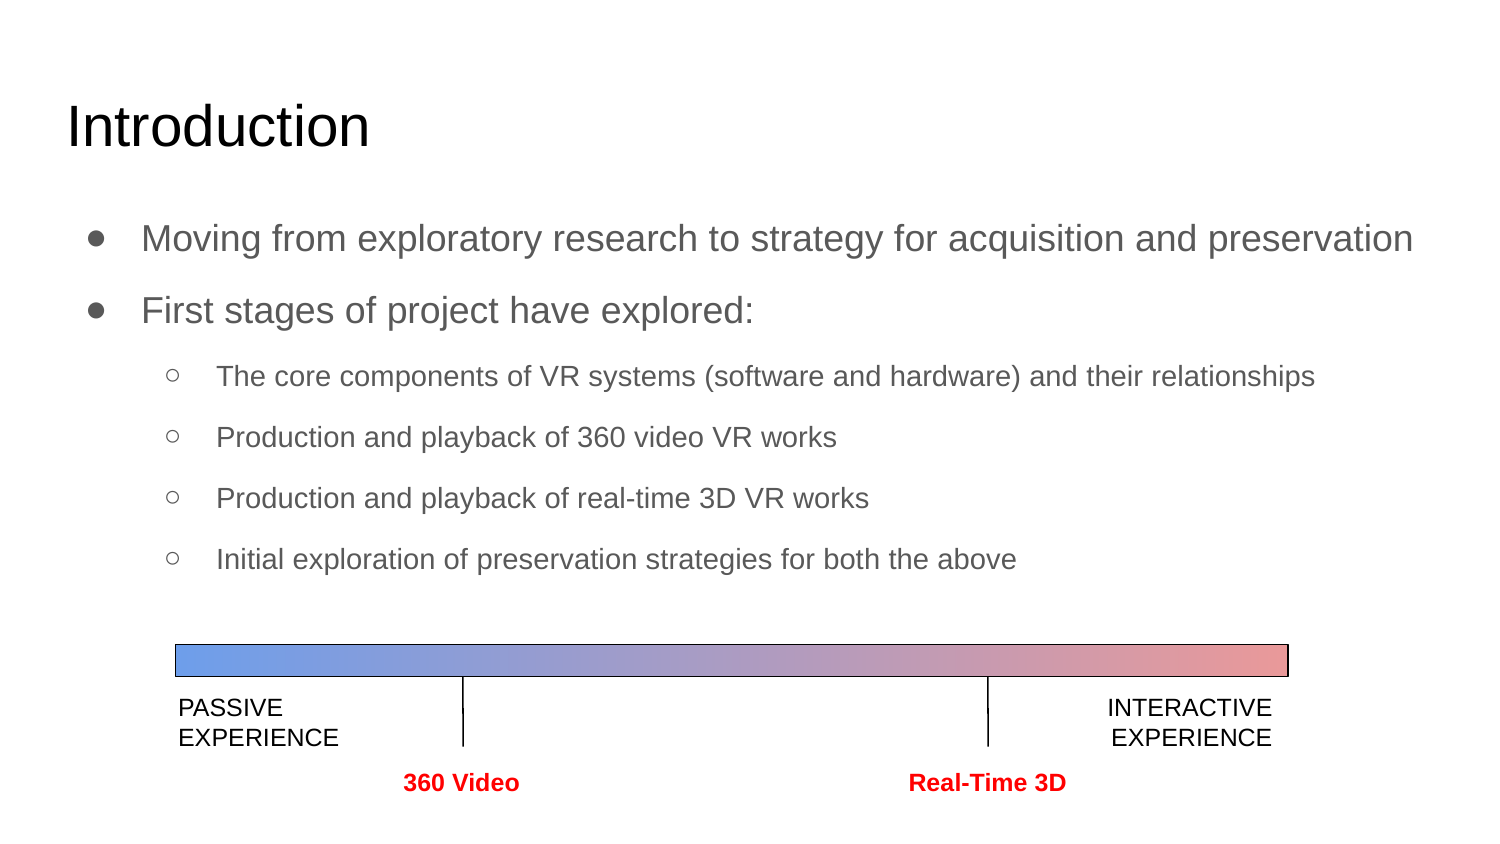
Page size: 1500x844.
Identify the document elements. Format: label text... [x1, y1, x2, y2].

title Introduction [51, 72, 1449, 167]
text_box 360 Video [388, 751, 540, 816]
text_box [175, 644, 1288, 677]
list Moving from exploratory research to strategy for acquisition and preservation First stages of project have explored: The core components of VR systems (software and hardware) and their relationships Production and playback of 360 video VR works Production and playback of real-time 3D VR works Initial exploration of preservation strategies for both the above [51, 191, 1449, 581]
text_box PASSIVE EXPERIENCE [163, 676, 402, 767]
text_box INTERACTIVE EXPERIENCE [1049, 676, 1288, 767]
text_box Real-Time 3D [893, 751, 1087, 816]
